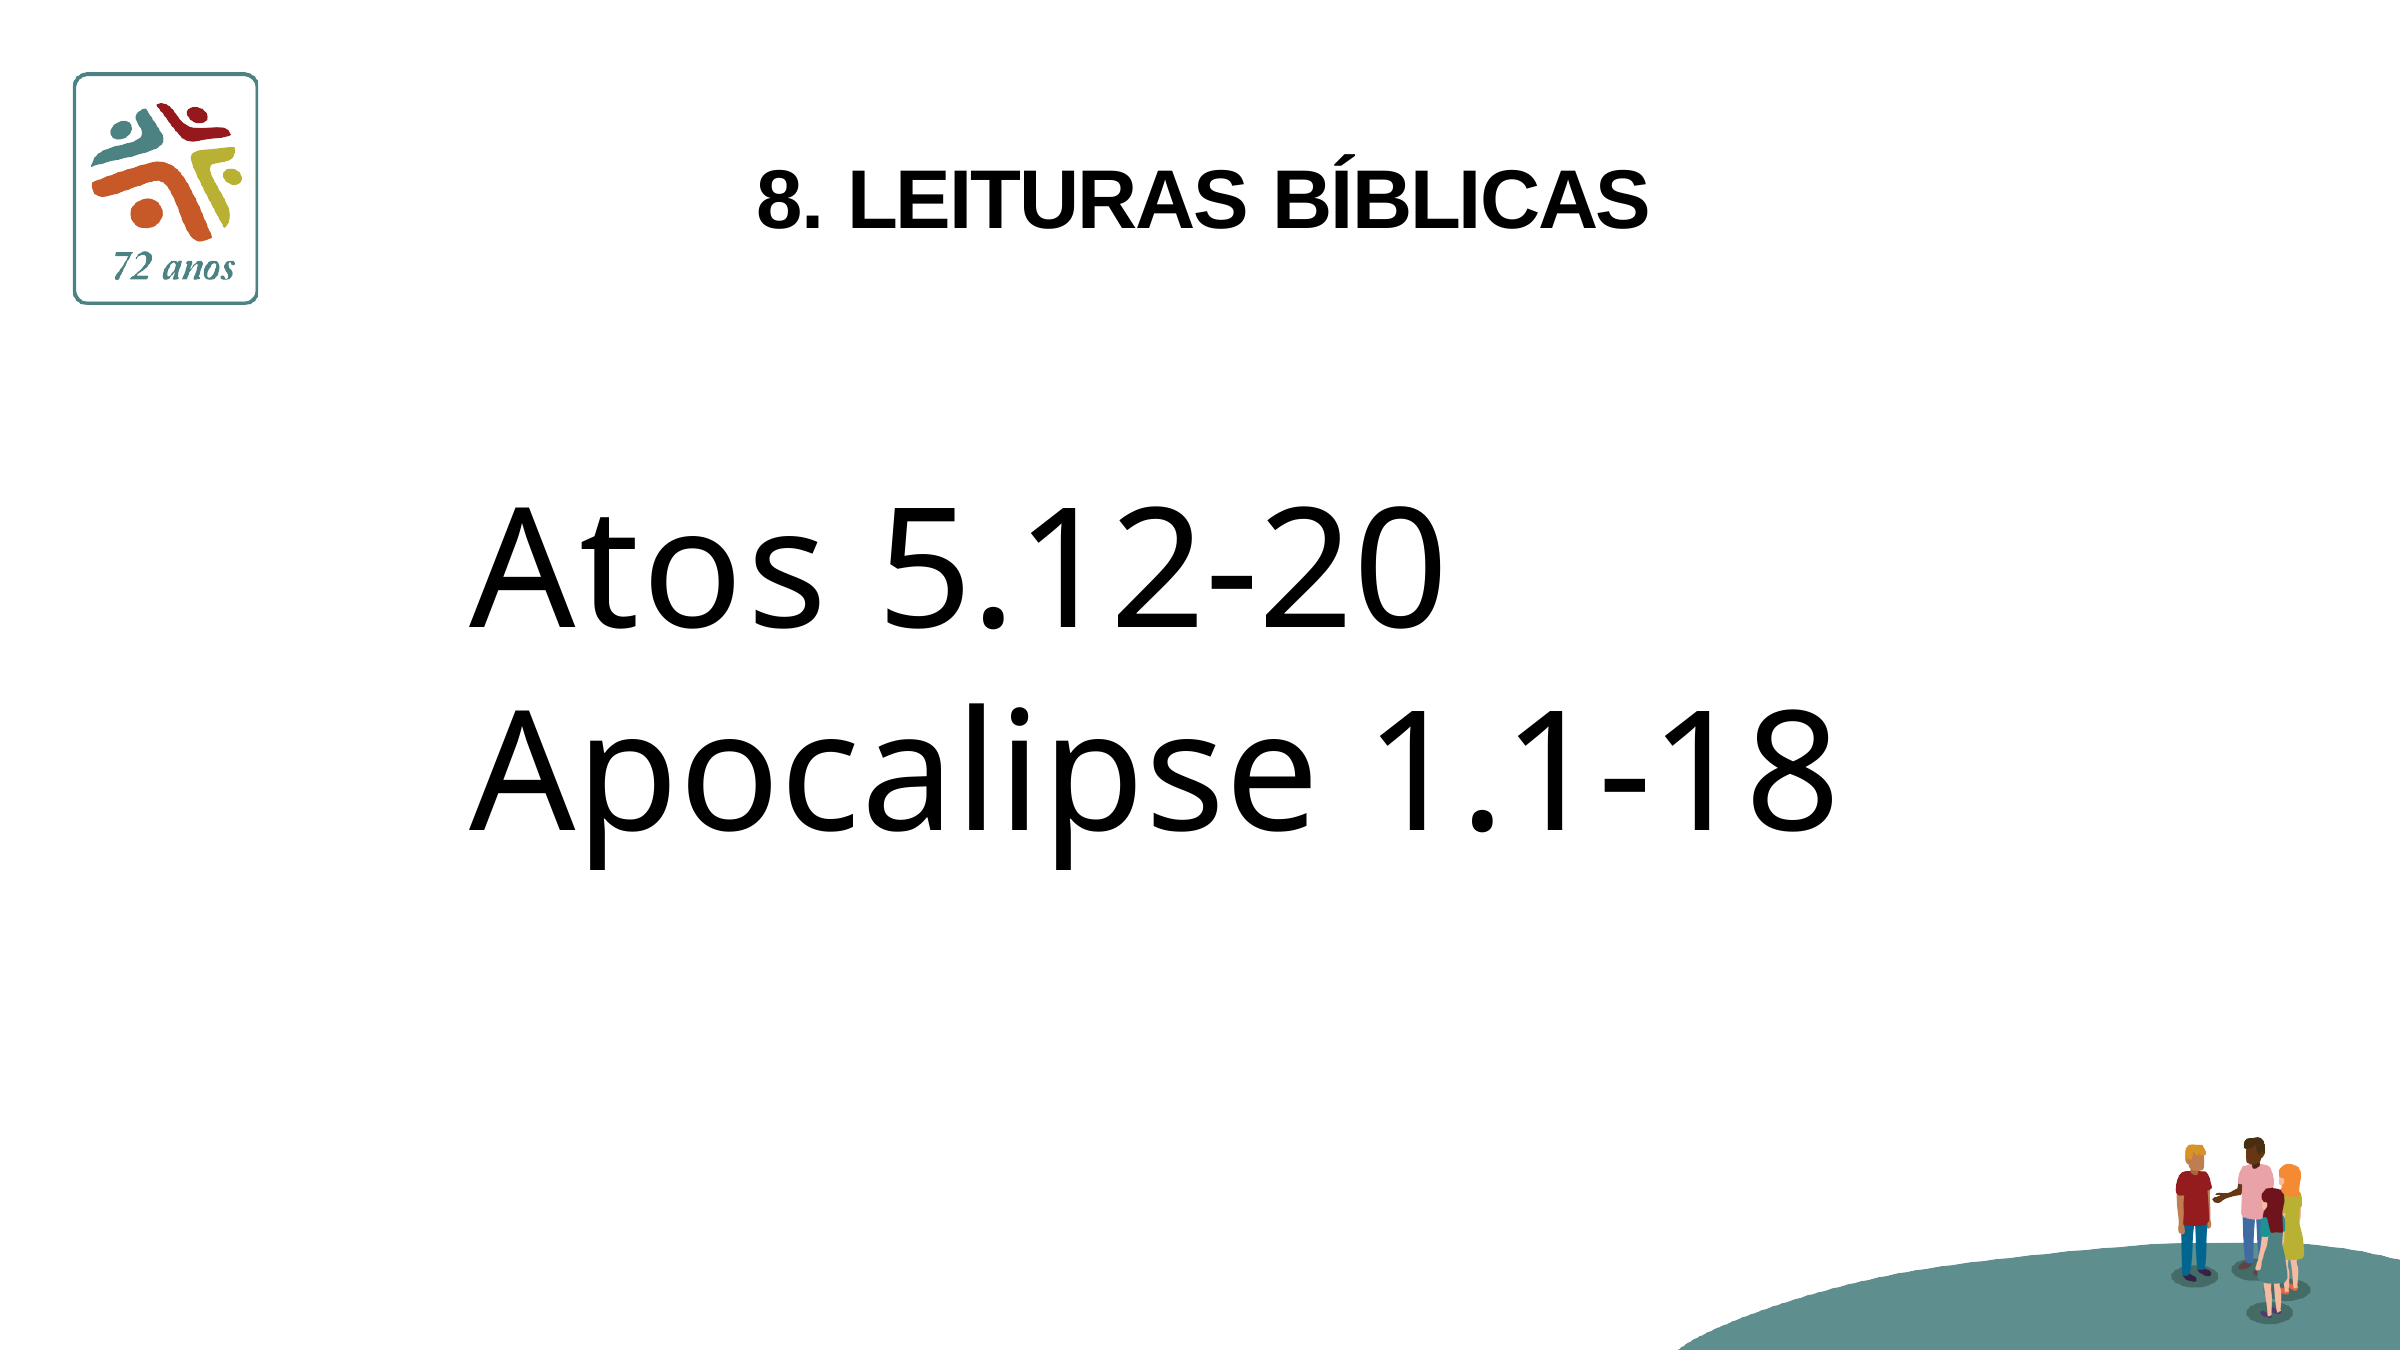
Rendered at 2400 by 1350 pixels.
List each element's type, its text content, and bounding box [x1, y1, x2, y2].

text_box Atos 5.12-20 Apocalipse 1.1-18 [467, 459, 1933, 864]
title 8. LEITURAS BÍBLICAS [753, 134, 1714, 371]
text_box [72, 72, 259, 305]
text_box [1677, 1137, 2400, 1350]
